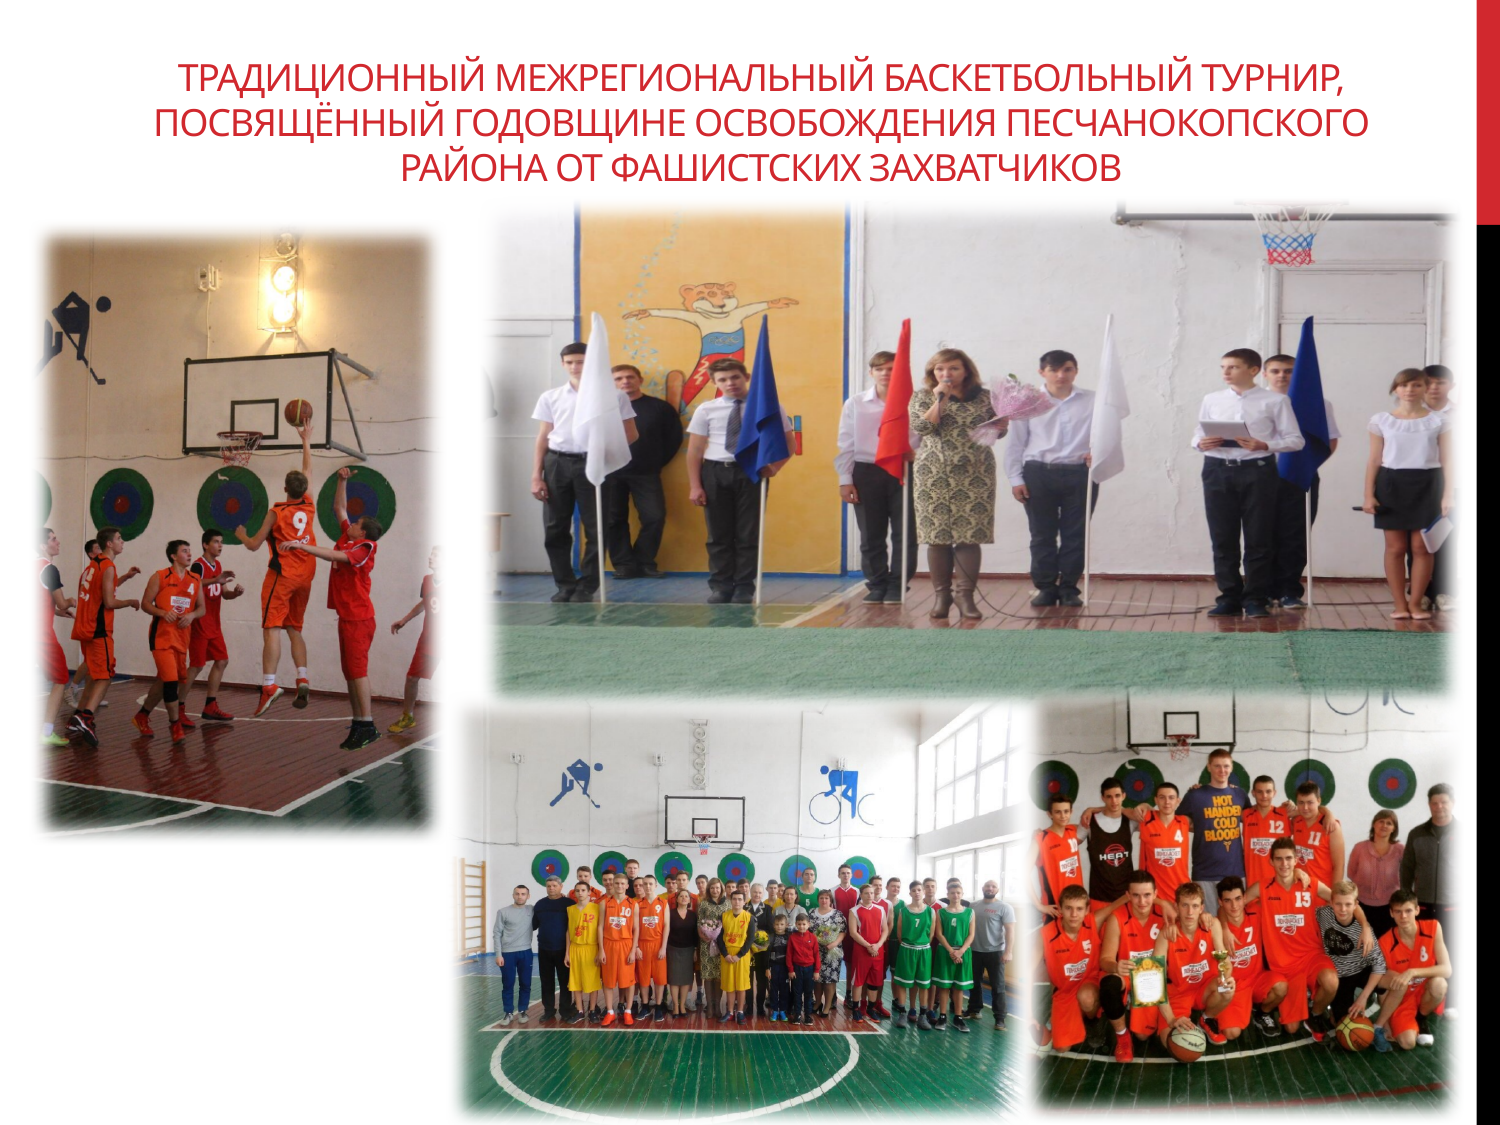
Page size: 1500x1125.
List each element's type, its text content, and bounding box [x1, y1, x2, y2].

title традиционный межрегиональный баскетбольный турнир, посвящённый годовщине освобождения Песчанокопского района от фашистских захватчиков [75, 25, 1447, 197]
picture [28, 195, 1466, 1125]
